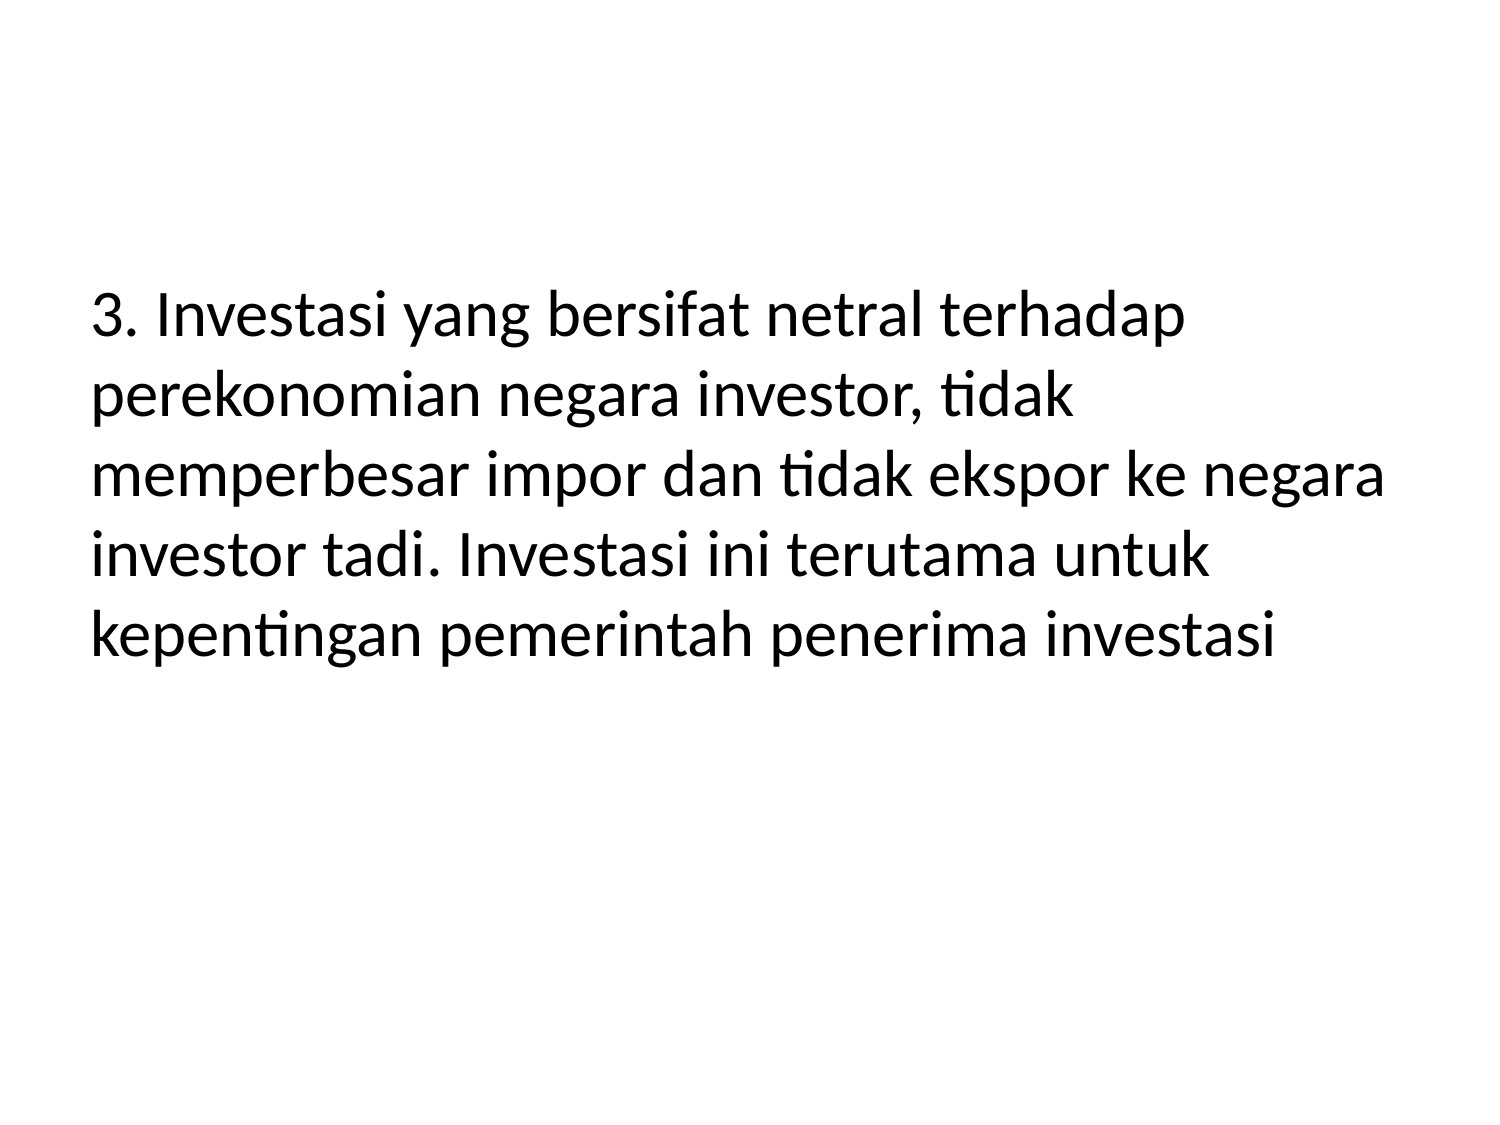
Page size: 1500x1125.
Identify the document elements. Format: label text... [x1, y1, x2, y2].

list 3. Investasi yang bersifat netral terhadap perekonomian negara investor, tidak memperbesar impor dan tidak ekspor ke negara investor tadi. Investasi ini terutama untuk kepentingan pemerintah penerima investasi [75, 262, 1425, 1005]
